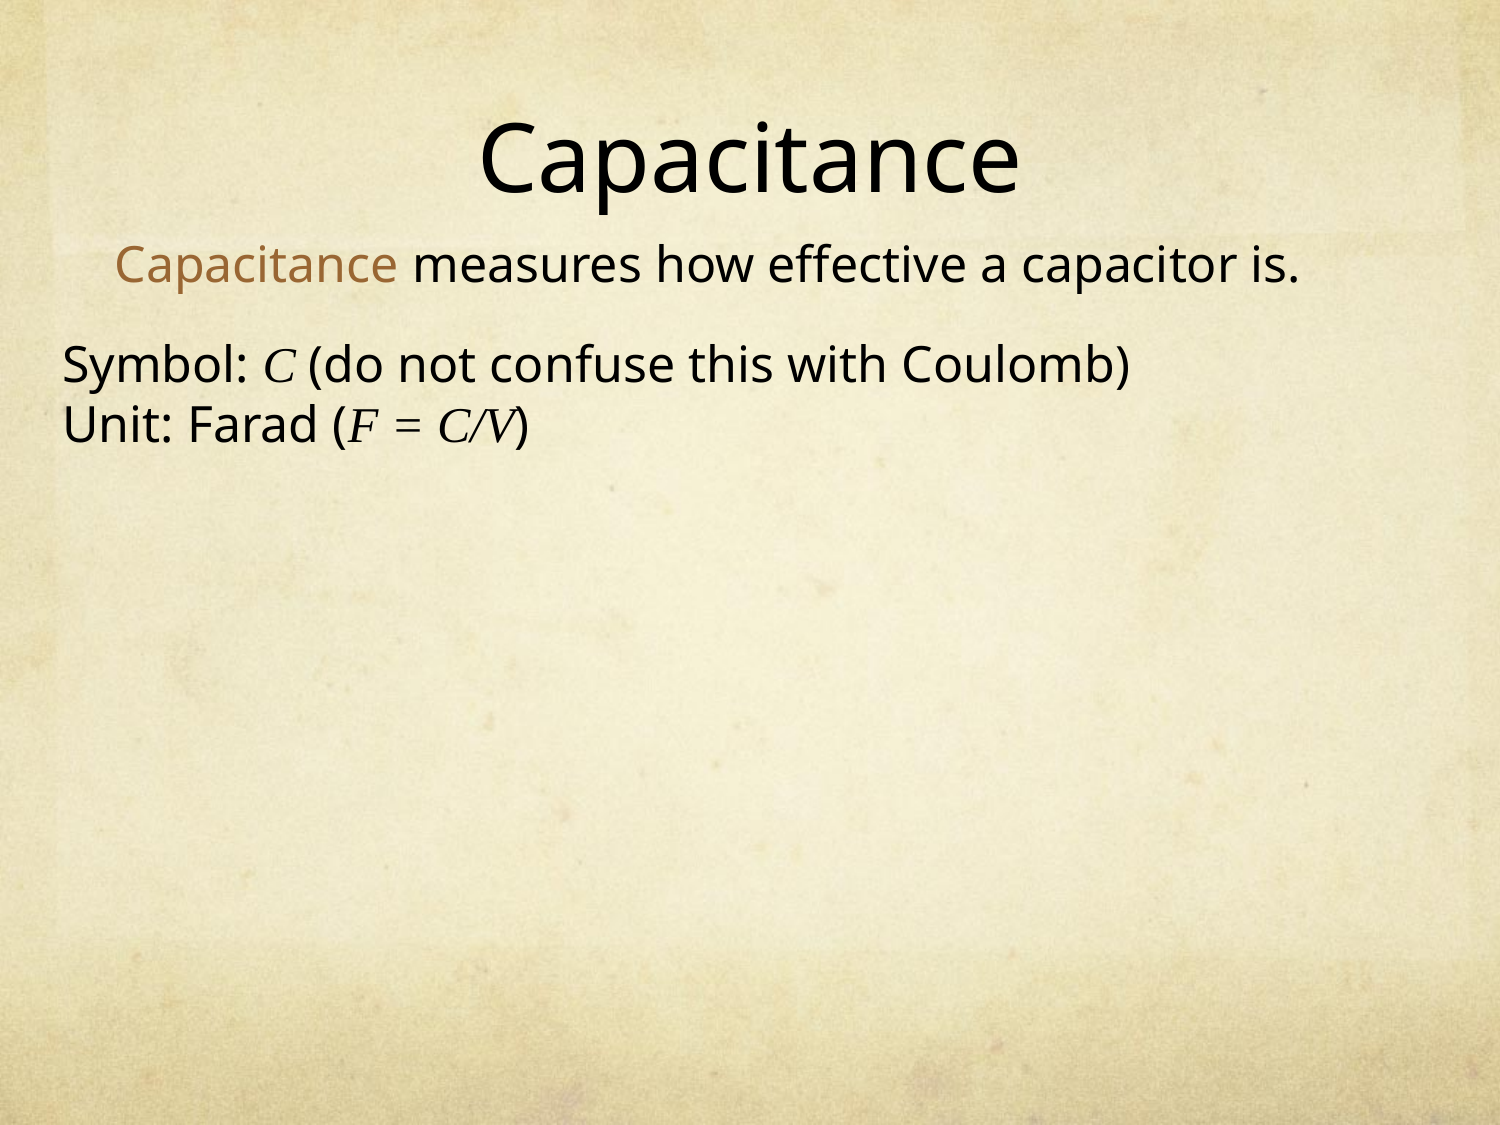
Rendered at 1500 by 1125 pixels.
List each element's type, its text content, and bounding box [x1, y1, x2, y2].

picture [0, 0, 1500, 1125]
title Capacitance [149, 82, 1350, 224]
text_box Symbol: C (do not confuse this with Coulomb) Unit: Farad (F = C/V) [47, 324, 1146, 460]
text_box Capacitance measures how effective a capacitor is. [99, 224, 1470, 300]
